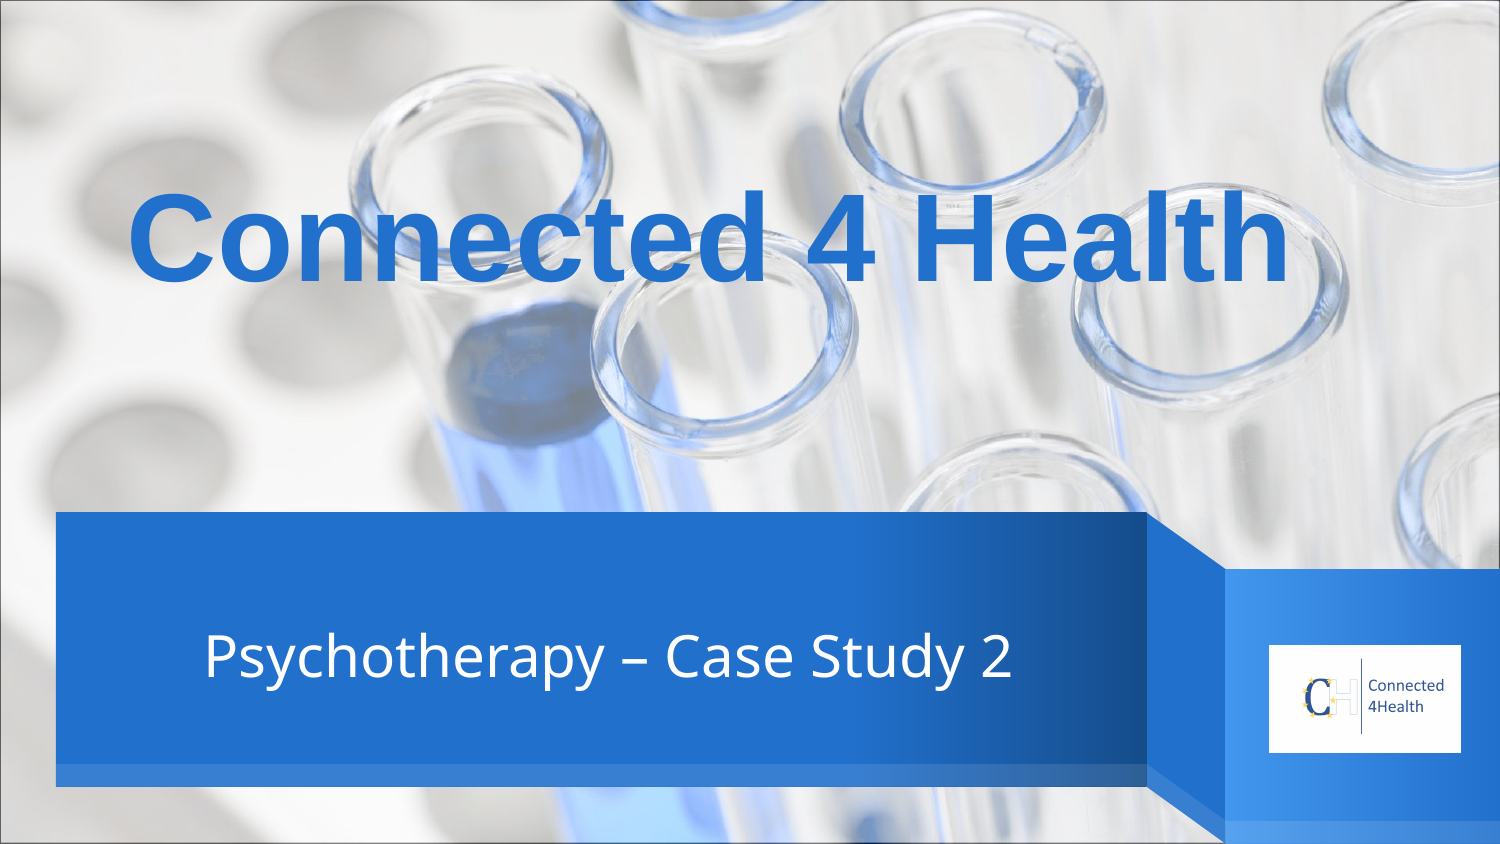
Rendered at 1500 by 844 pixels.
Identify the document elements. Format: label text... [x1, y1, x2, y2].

picture [0, 0, 1500, 844]
text_box Connected 4 Health [112, 148, 1367, 314]
picture [1269, 645, 1461, 753]
title Psychotherapy – Case Study 2 [53, 531, 1164, 733]
